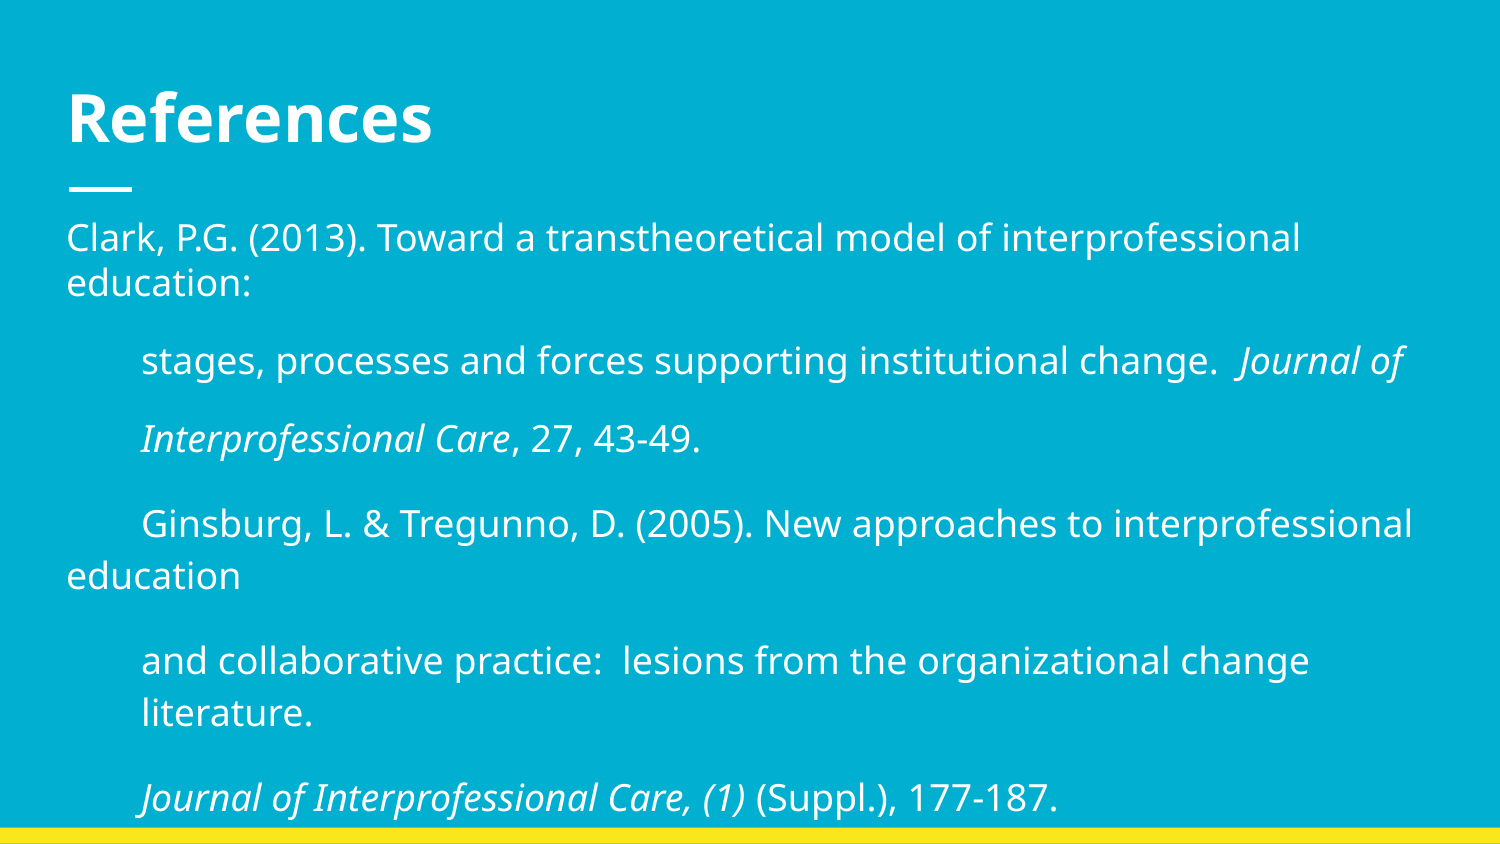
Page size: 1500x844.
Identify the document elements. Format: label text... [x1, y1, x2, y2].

list Clark, P.G. (2013). Toward a transtheoretical model of interprofessional education: stages, processes and forces supporting institutional change. Journal of Interprofessional Care, 27, 43-49. Ginsburg, L. & Tregunno, D. (2005). New approaches to interprofessional education and collaborative practice: lesions from the organizational change literature. Journal of Interprofessional Care, (1) (Suppl.), 177-187. [51, 198, 1449, 750]
title References [51, 61, 1449, 167]
